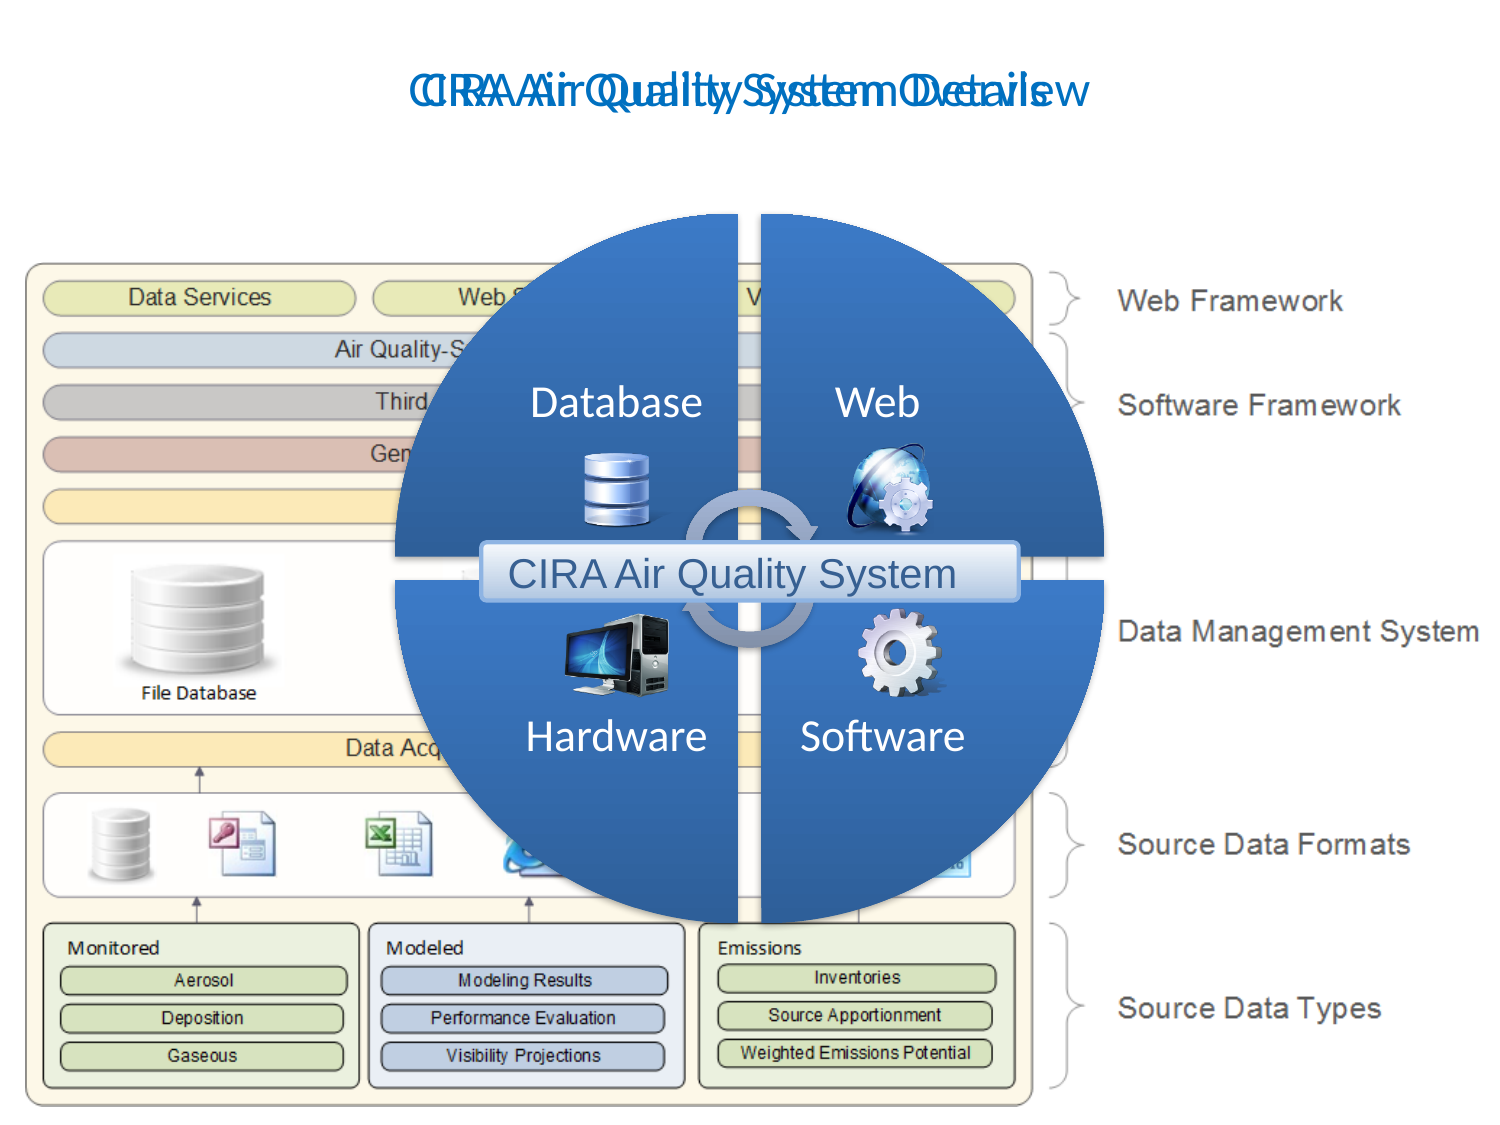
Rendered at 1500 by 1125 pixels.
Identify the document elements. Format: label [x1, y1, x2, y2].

text_box [24, 49, 1500, 1107]
text_box [99, 49, 1401, 1051]
